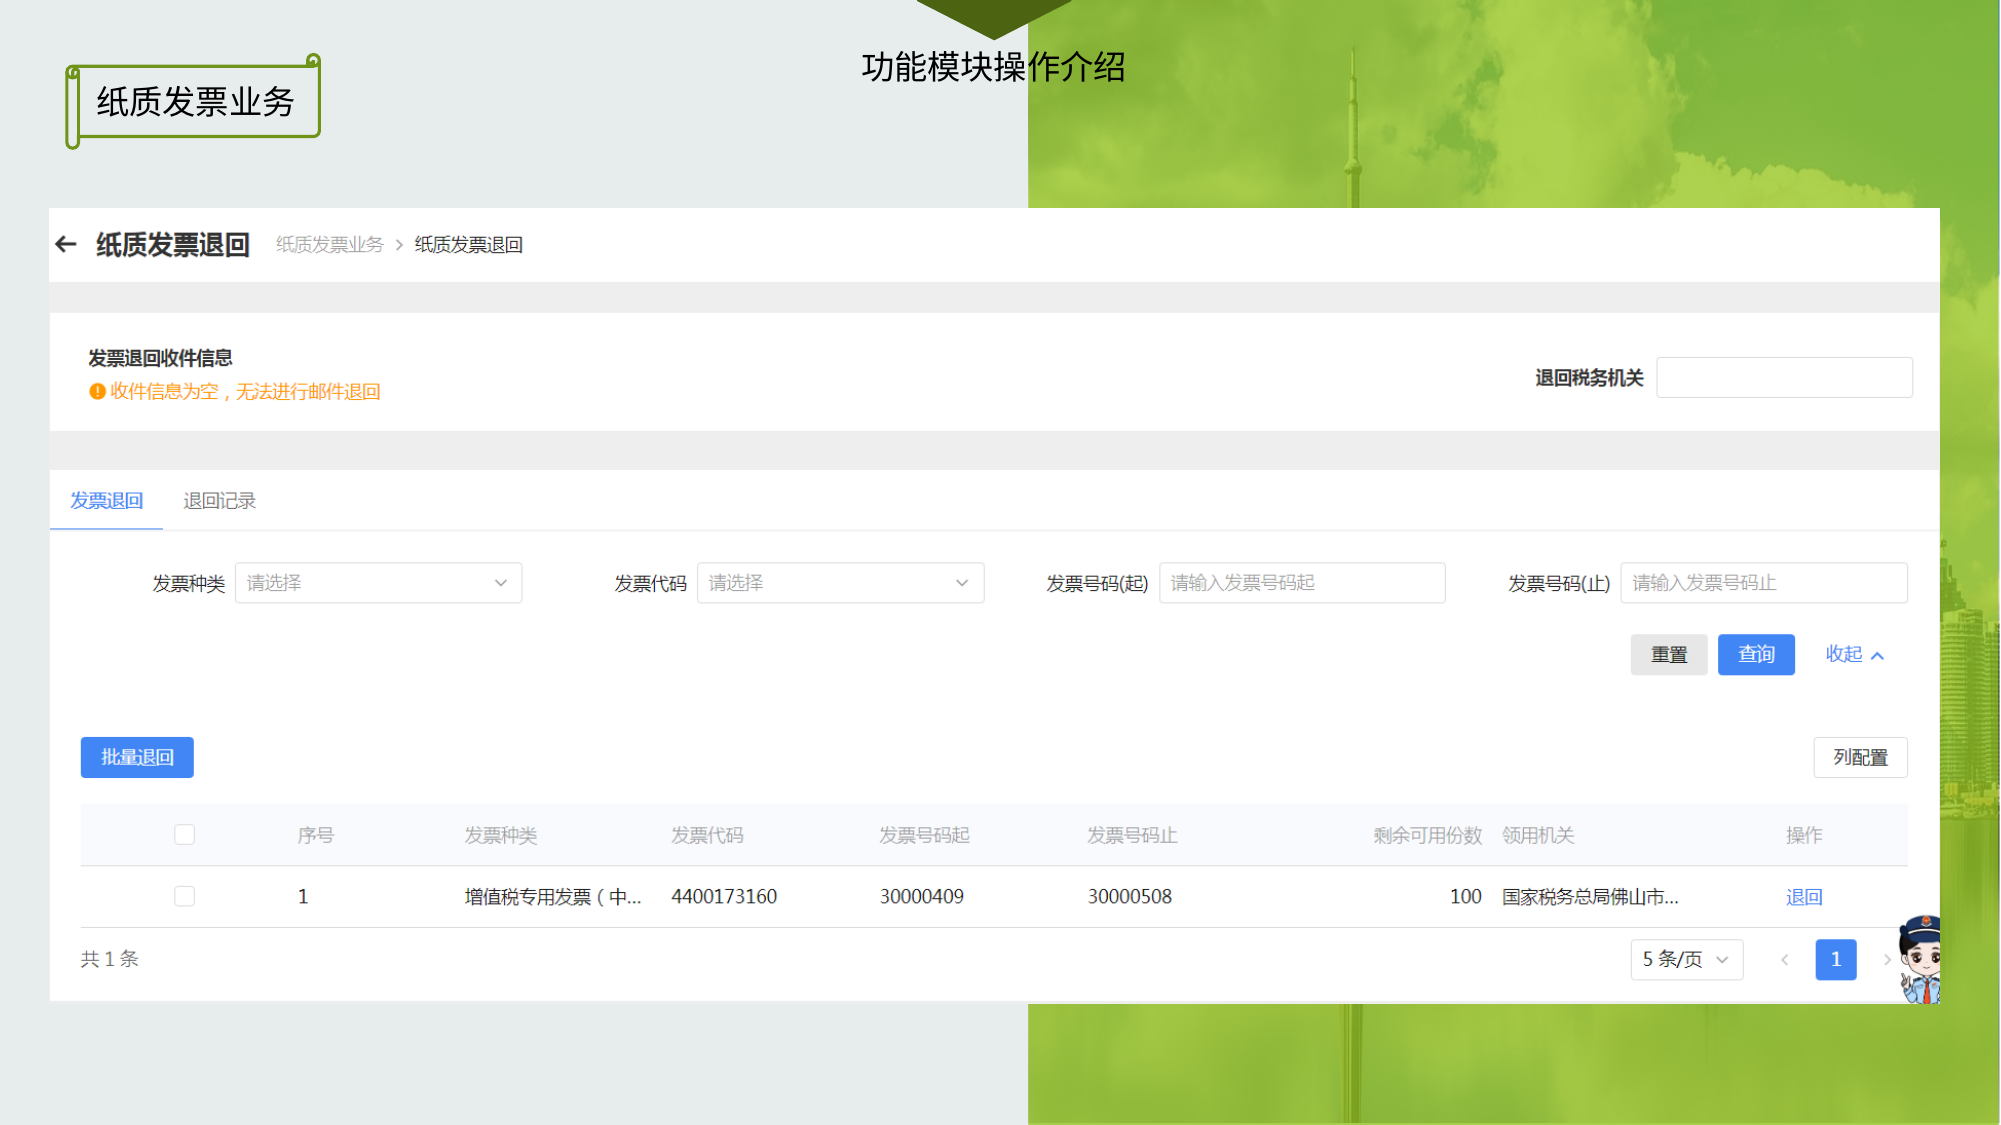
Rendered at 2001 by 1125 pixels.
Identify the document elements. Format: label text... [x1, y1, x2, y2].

text_box 功能模块操作介绍 [841, 39, 1148, 94]
picture [49, 208, 1940, 1004]
text_box [917, 0, 1072, 39]
text_box 纸质发票业务 [65, 53, 321, 150]
